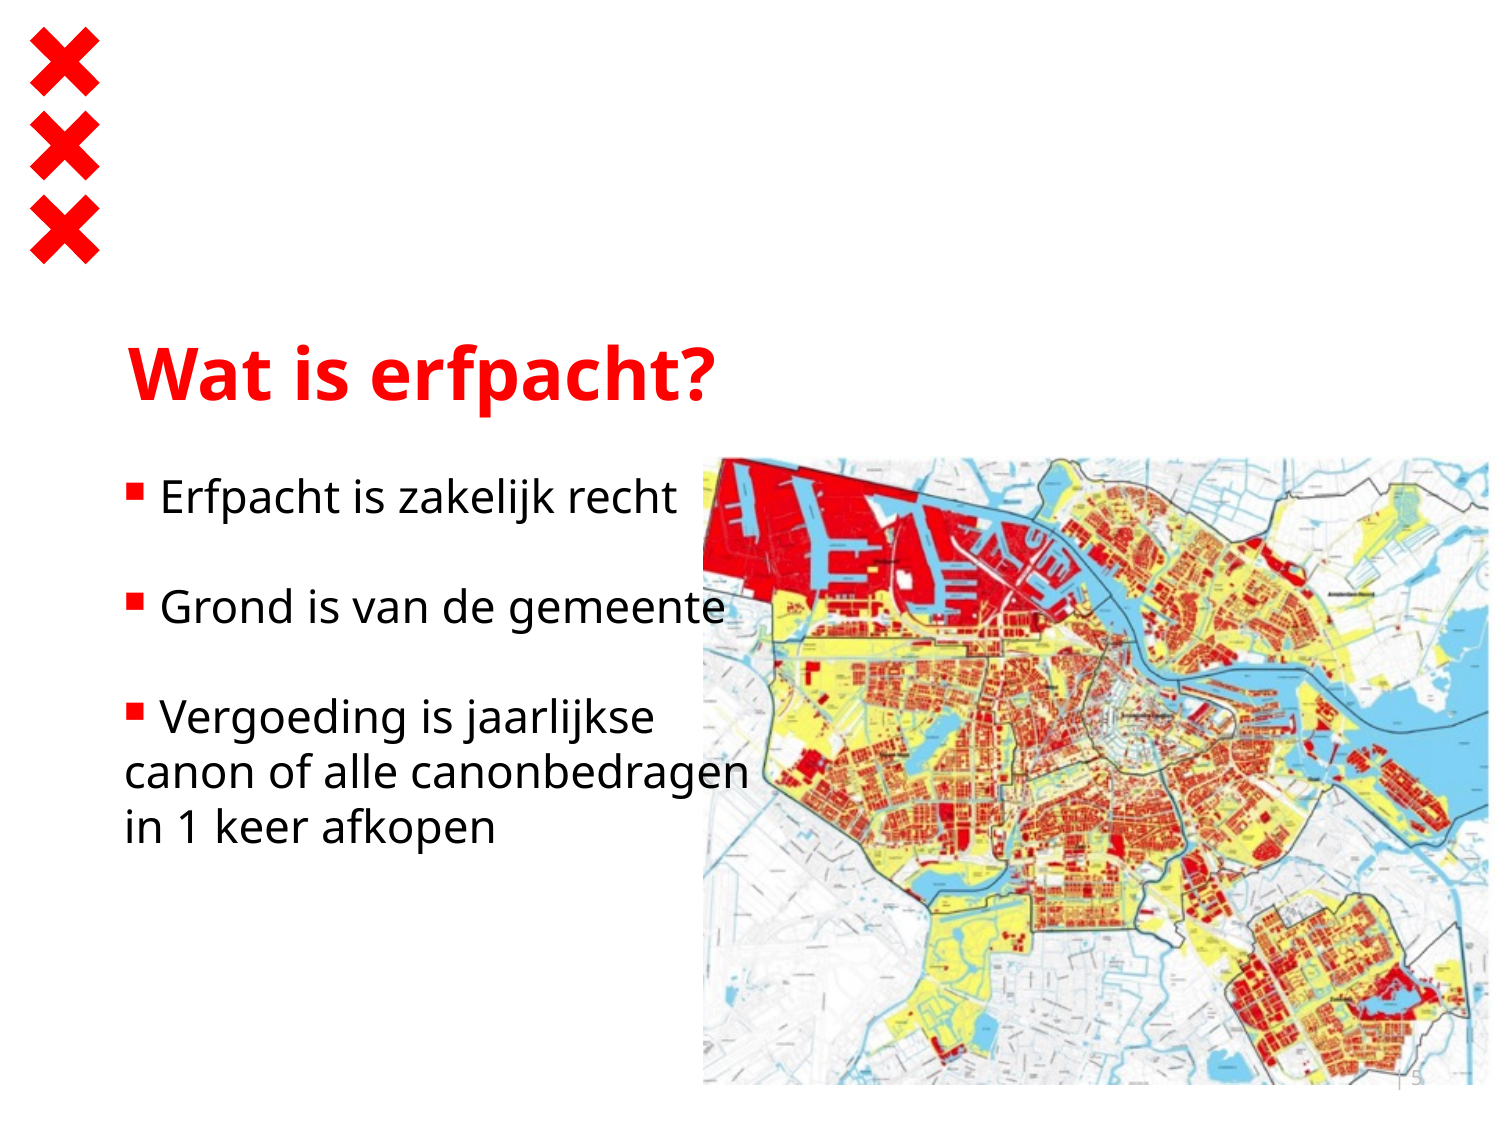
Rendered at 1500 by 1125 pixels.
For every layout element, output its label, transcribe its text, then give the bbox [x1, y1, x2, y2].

picture [703, 455, 1495, 1085]
list Erfpacht is zakelijk recht Grond is van de gemeente Vergoeding is jaarlijkse canon of alle canonbedragen in 1 keer afkopen [123, 467, 698, 925]
title Wat is erfpacht? [128, 327, 1443, 467]
